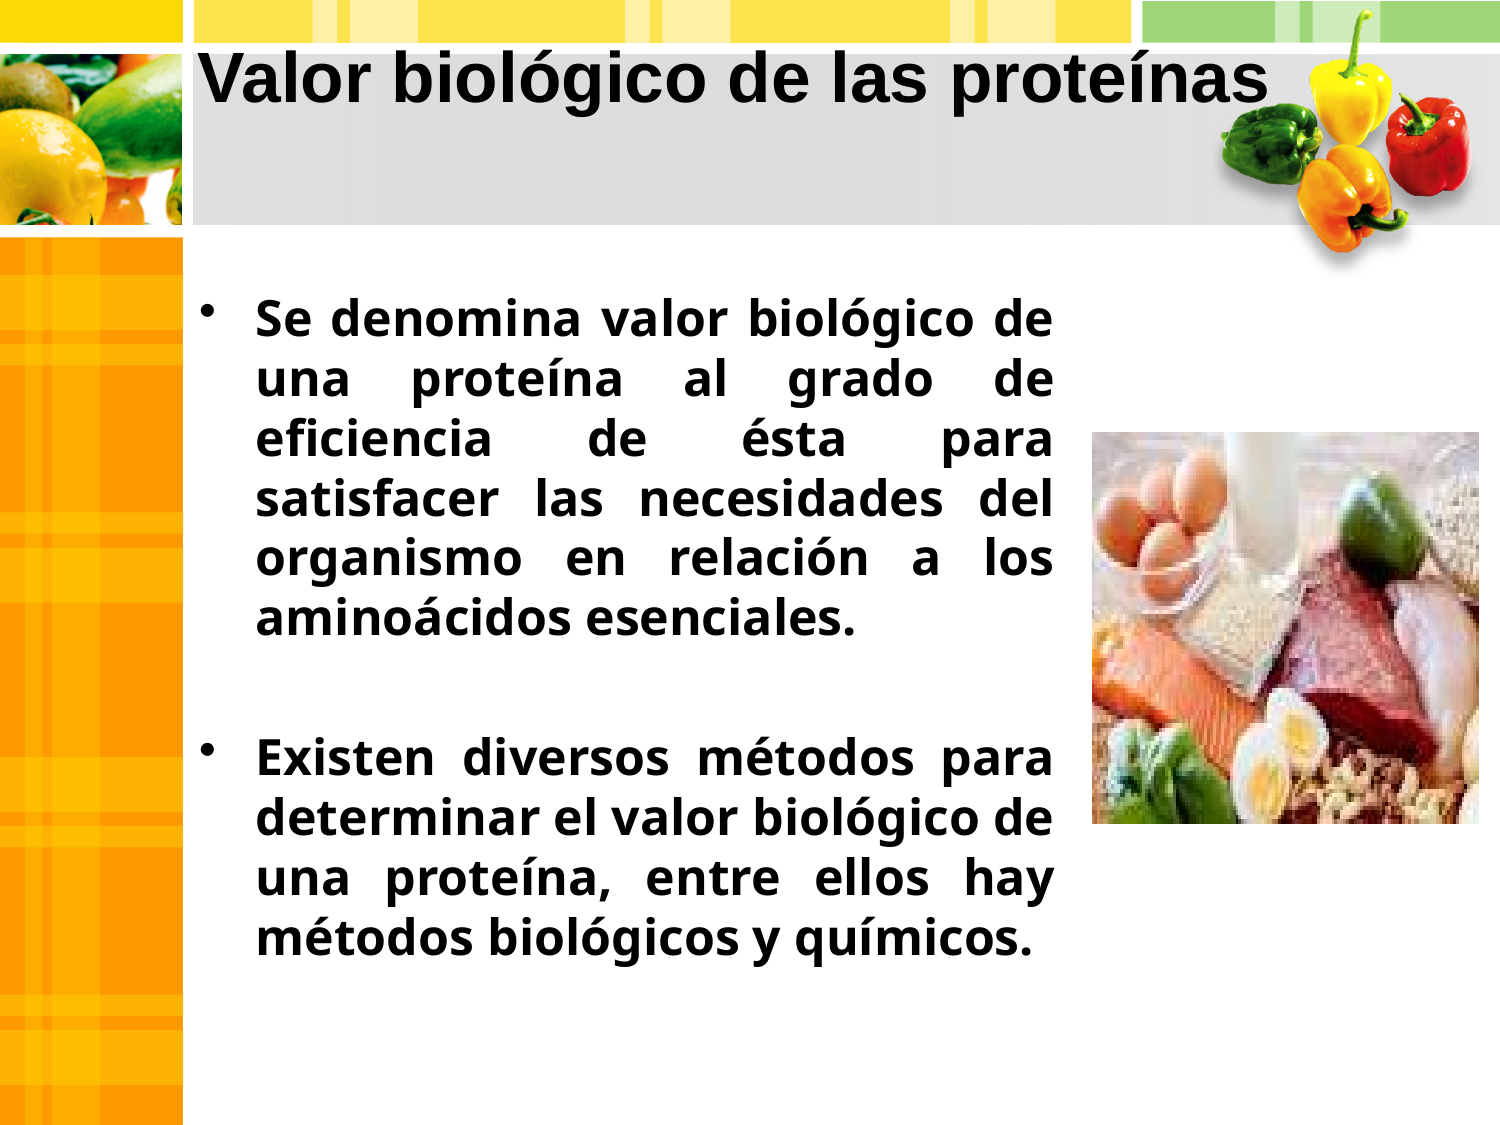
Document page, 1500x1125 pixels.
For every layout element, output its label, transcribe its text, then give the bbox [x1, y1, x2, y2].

picture [0, 54, 182, 225]
picture [1207, 9, 1483, 279]
picture [1092, 432, 1479, 824]
list Se denomina valor biológico de una proteína al grado de eficiencia de ésta para satisfacer las necesidades del organismo en relación a los aminoácidos esenciales. Existen diversos métodos para determinar el valor biológico de una proteína, entre ellos hay métodos biológicos y químicos. [183, 278, 1071, 1039]
title Valor biológico de las proteínas [182, 11, 1426, 138]
